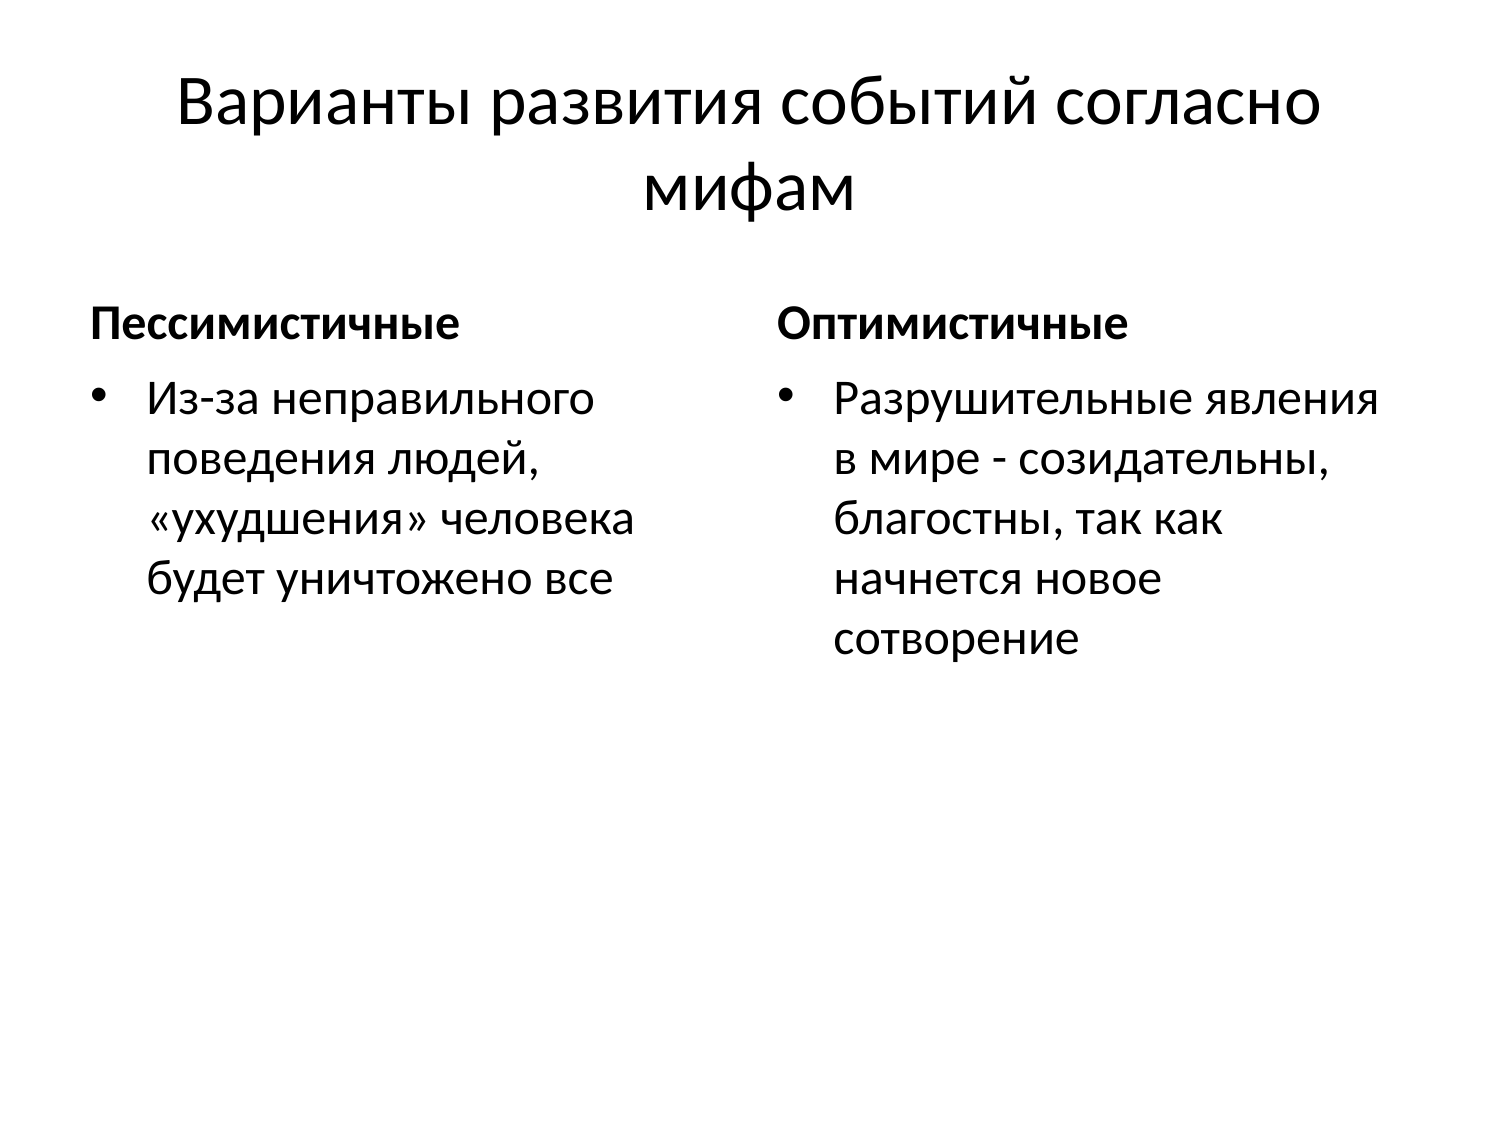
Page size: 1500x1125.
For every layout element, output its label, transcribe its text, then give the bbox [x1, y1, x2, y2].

list Разрушительные явления в мире - созидательны, благостны, так как начнется новое сотворение [761, 356, 1425, 1005]
list Оптимистичные [761, 251, 1425, 356]
list Пессимистичные [75, 251, 738, 356]
list Из-за неправильного поведения людей, «ухудшения» человека будет уничтожено все [75, 356, 738, 1005]
title Варианты развития событий согласно мифам [75, 45, 1425, 233]
